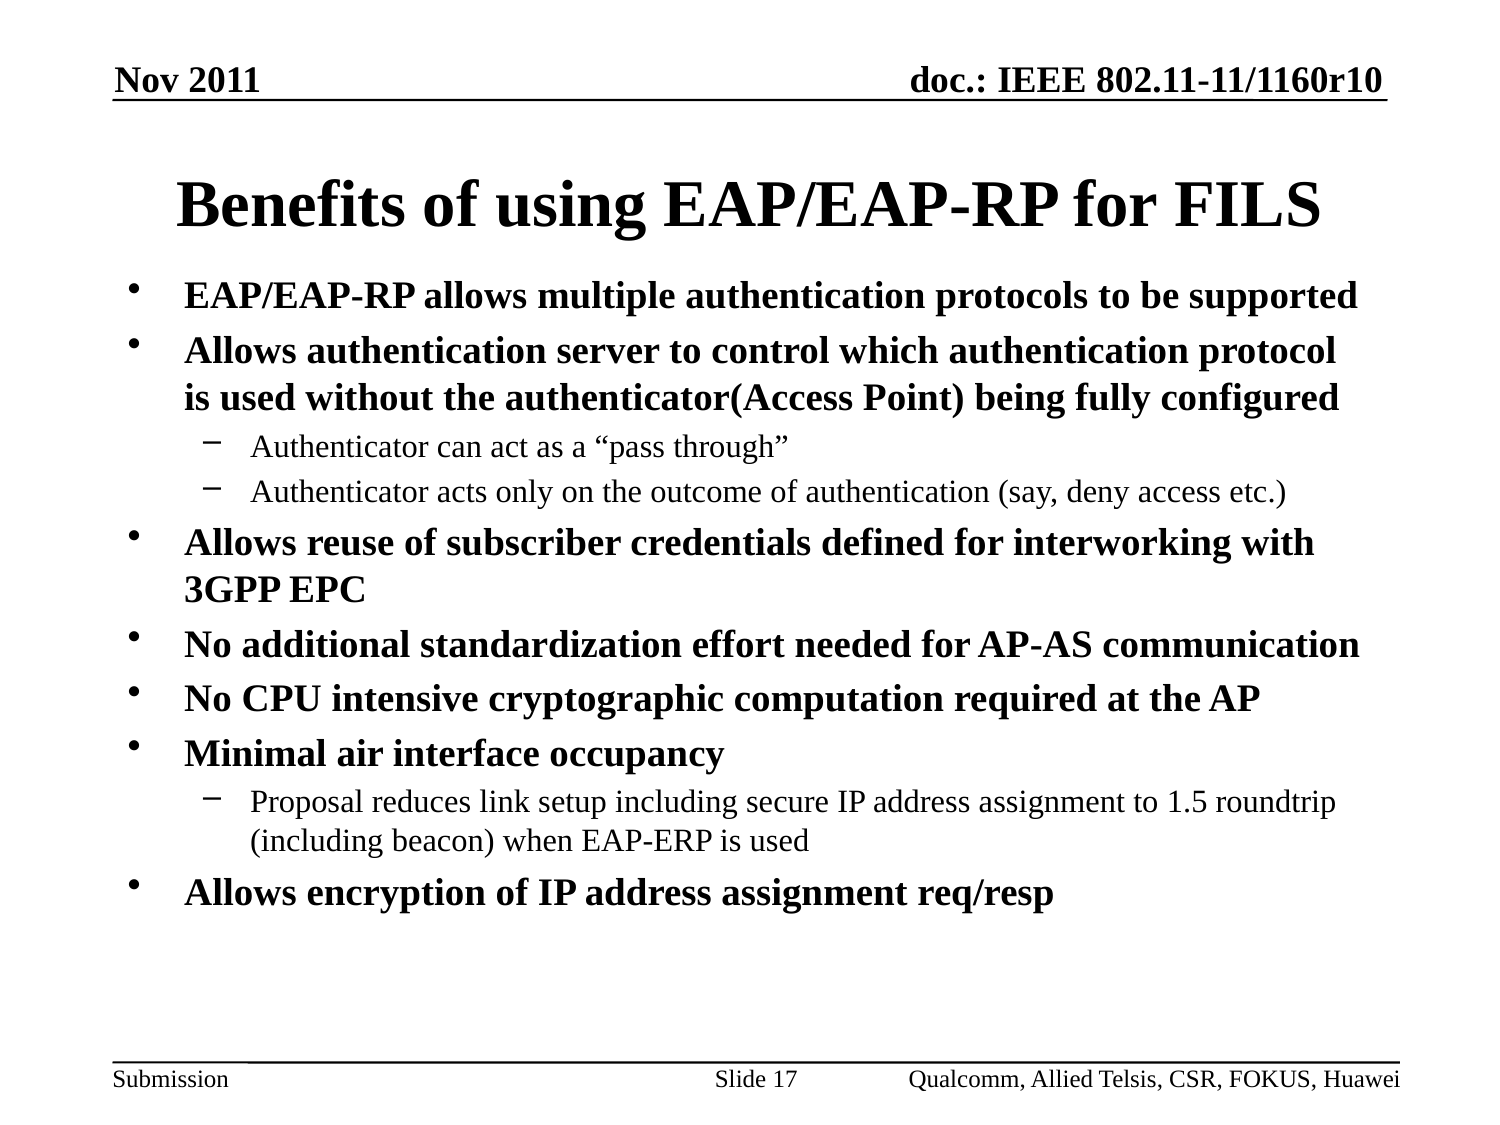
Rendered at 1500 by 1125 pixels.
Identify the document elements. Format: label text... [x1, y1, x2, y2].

slide_number Slide 17 [712, 1061, 800, 1093]
title Benefits of using EAP/EAP-RP for FILS [112, 112, 1388, 262]
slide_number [114, 54, 263, 101]
list EAP/EAP-RP allows multiple authentication protocols to be supported Allows authentication server to control which authentication protocol is used without the authenticator(Access Point) being fully configured Authenticator can act as a “pass through” Authenticator acts only on the outcome of authentication (say, deny access etc.) Allows reuse of subscriber credentials defined for interworking with 3GPP EPC No additional standardization effort needed for AP-AS communication No CPU intensive cryptographic computation required at the AP Minimal air interface occupancy Proposal reduces link setup including secure IP address assignment to 1.5 roundtrip (including beacon) when EAP-ERP is used Allows encryption of IP address assignment req/resp [112, 262, 1388, 1001]
footer Qualcomm, Allied Telsis, CSR, FOKUS, Huawei [903, 1061, 1402, 1093]
